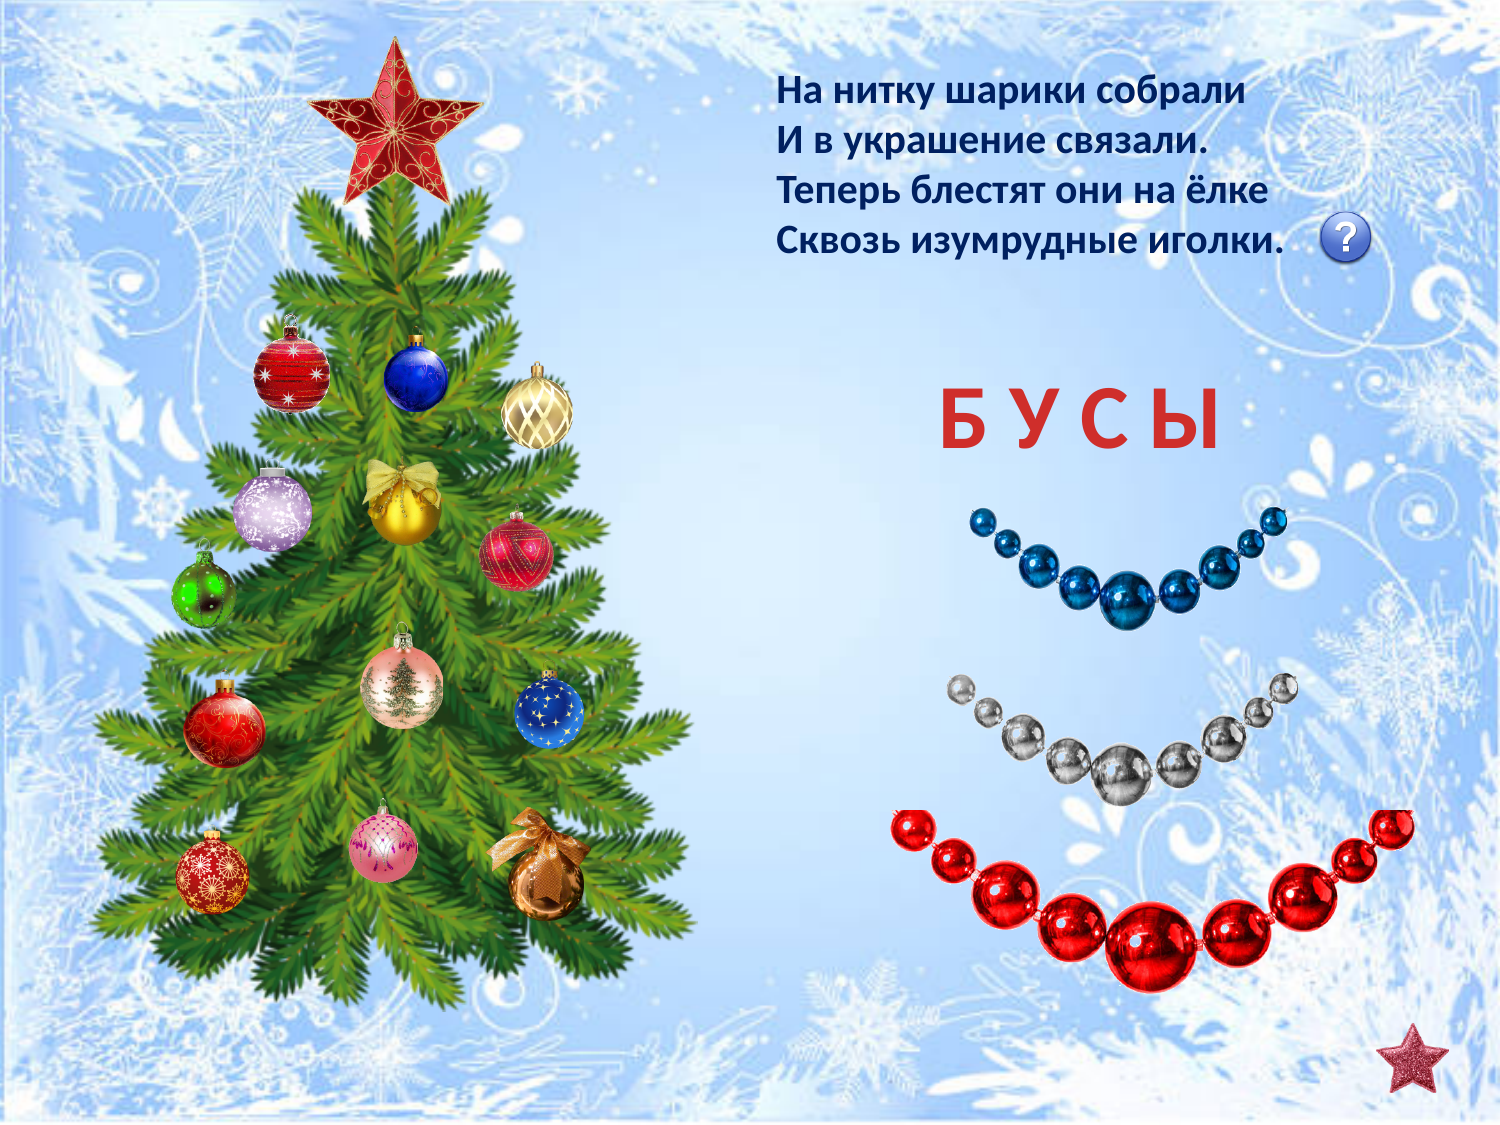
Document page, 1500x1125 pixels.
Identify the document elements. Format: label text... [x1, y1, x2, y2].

text_box На нитку шарики собрали И в украшение связали. Теперь блестят они на ёлке Сквозь изумрудные иголки. [761, 54, 1370, 270]
picture [0, 0, 1500, 1125]
text_box Б У С Ы [868, 349, 1294, 475]
